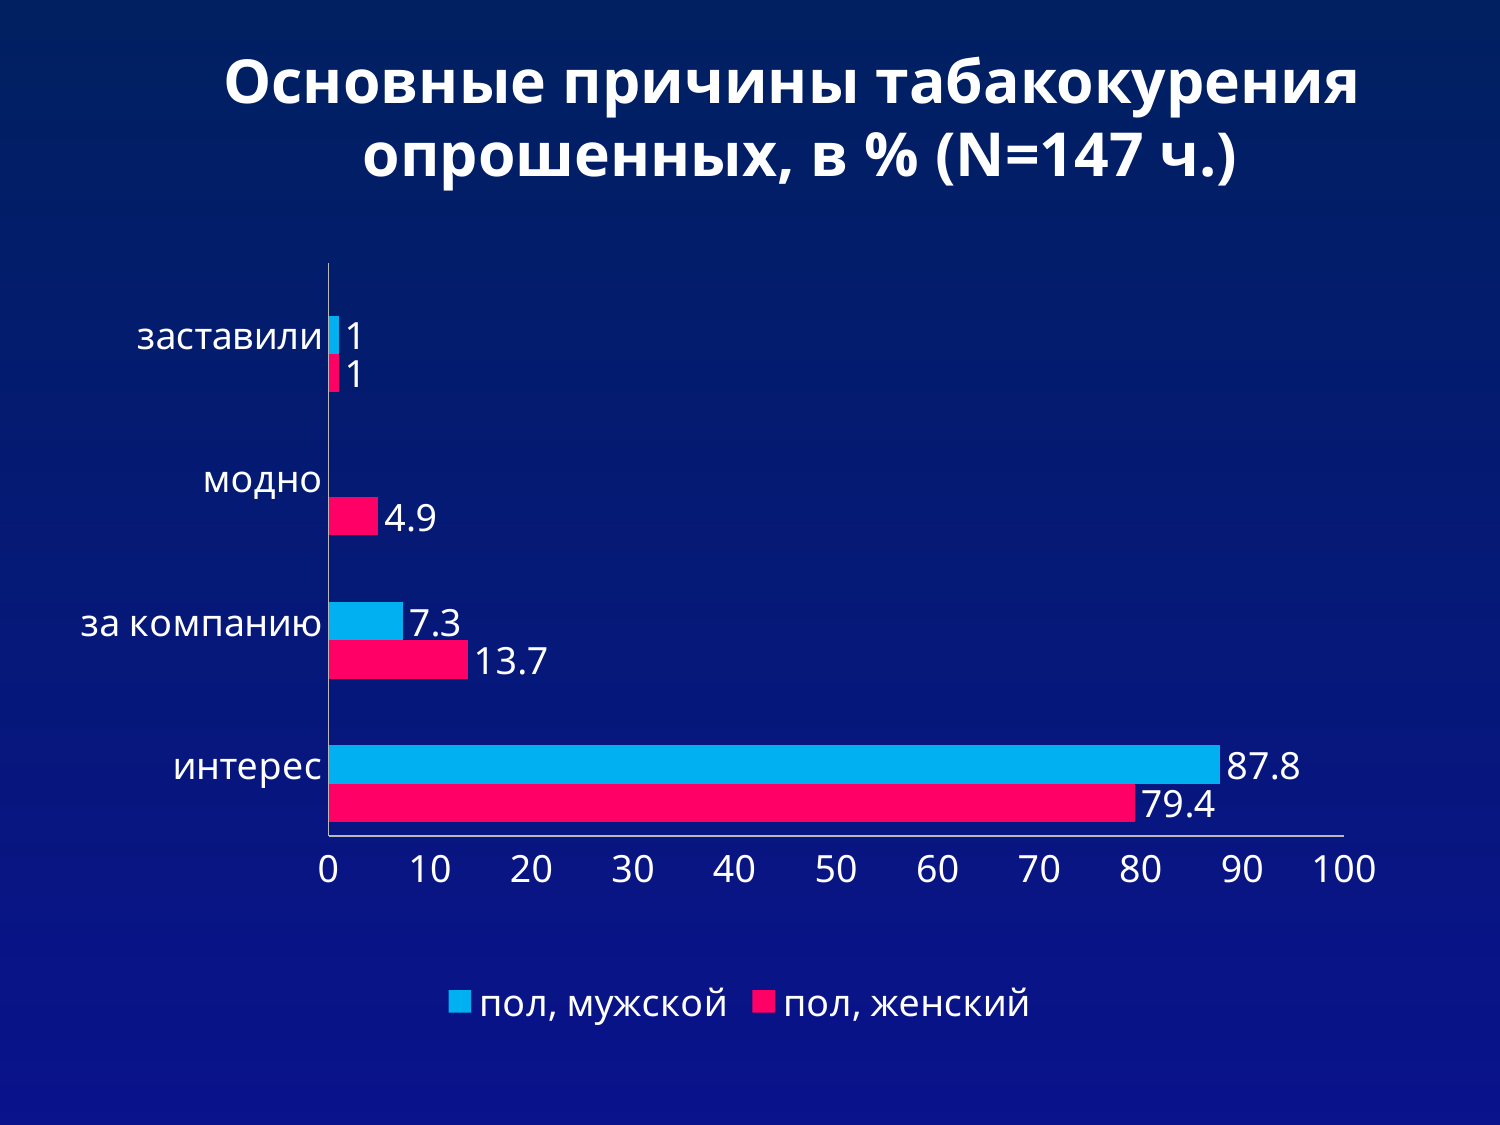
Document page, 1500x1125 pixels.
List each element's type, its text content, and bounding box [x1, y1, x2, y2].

chart [74, 262, 1404, 1036]
title Основные причины табакокурения опрошенных, в % (N=147 ч.) [100, 35, 1500, 270]
